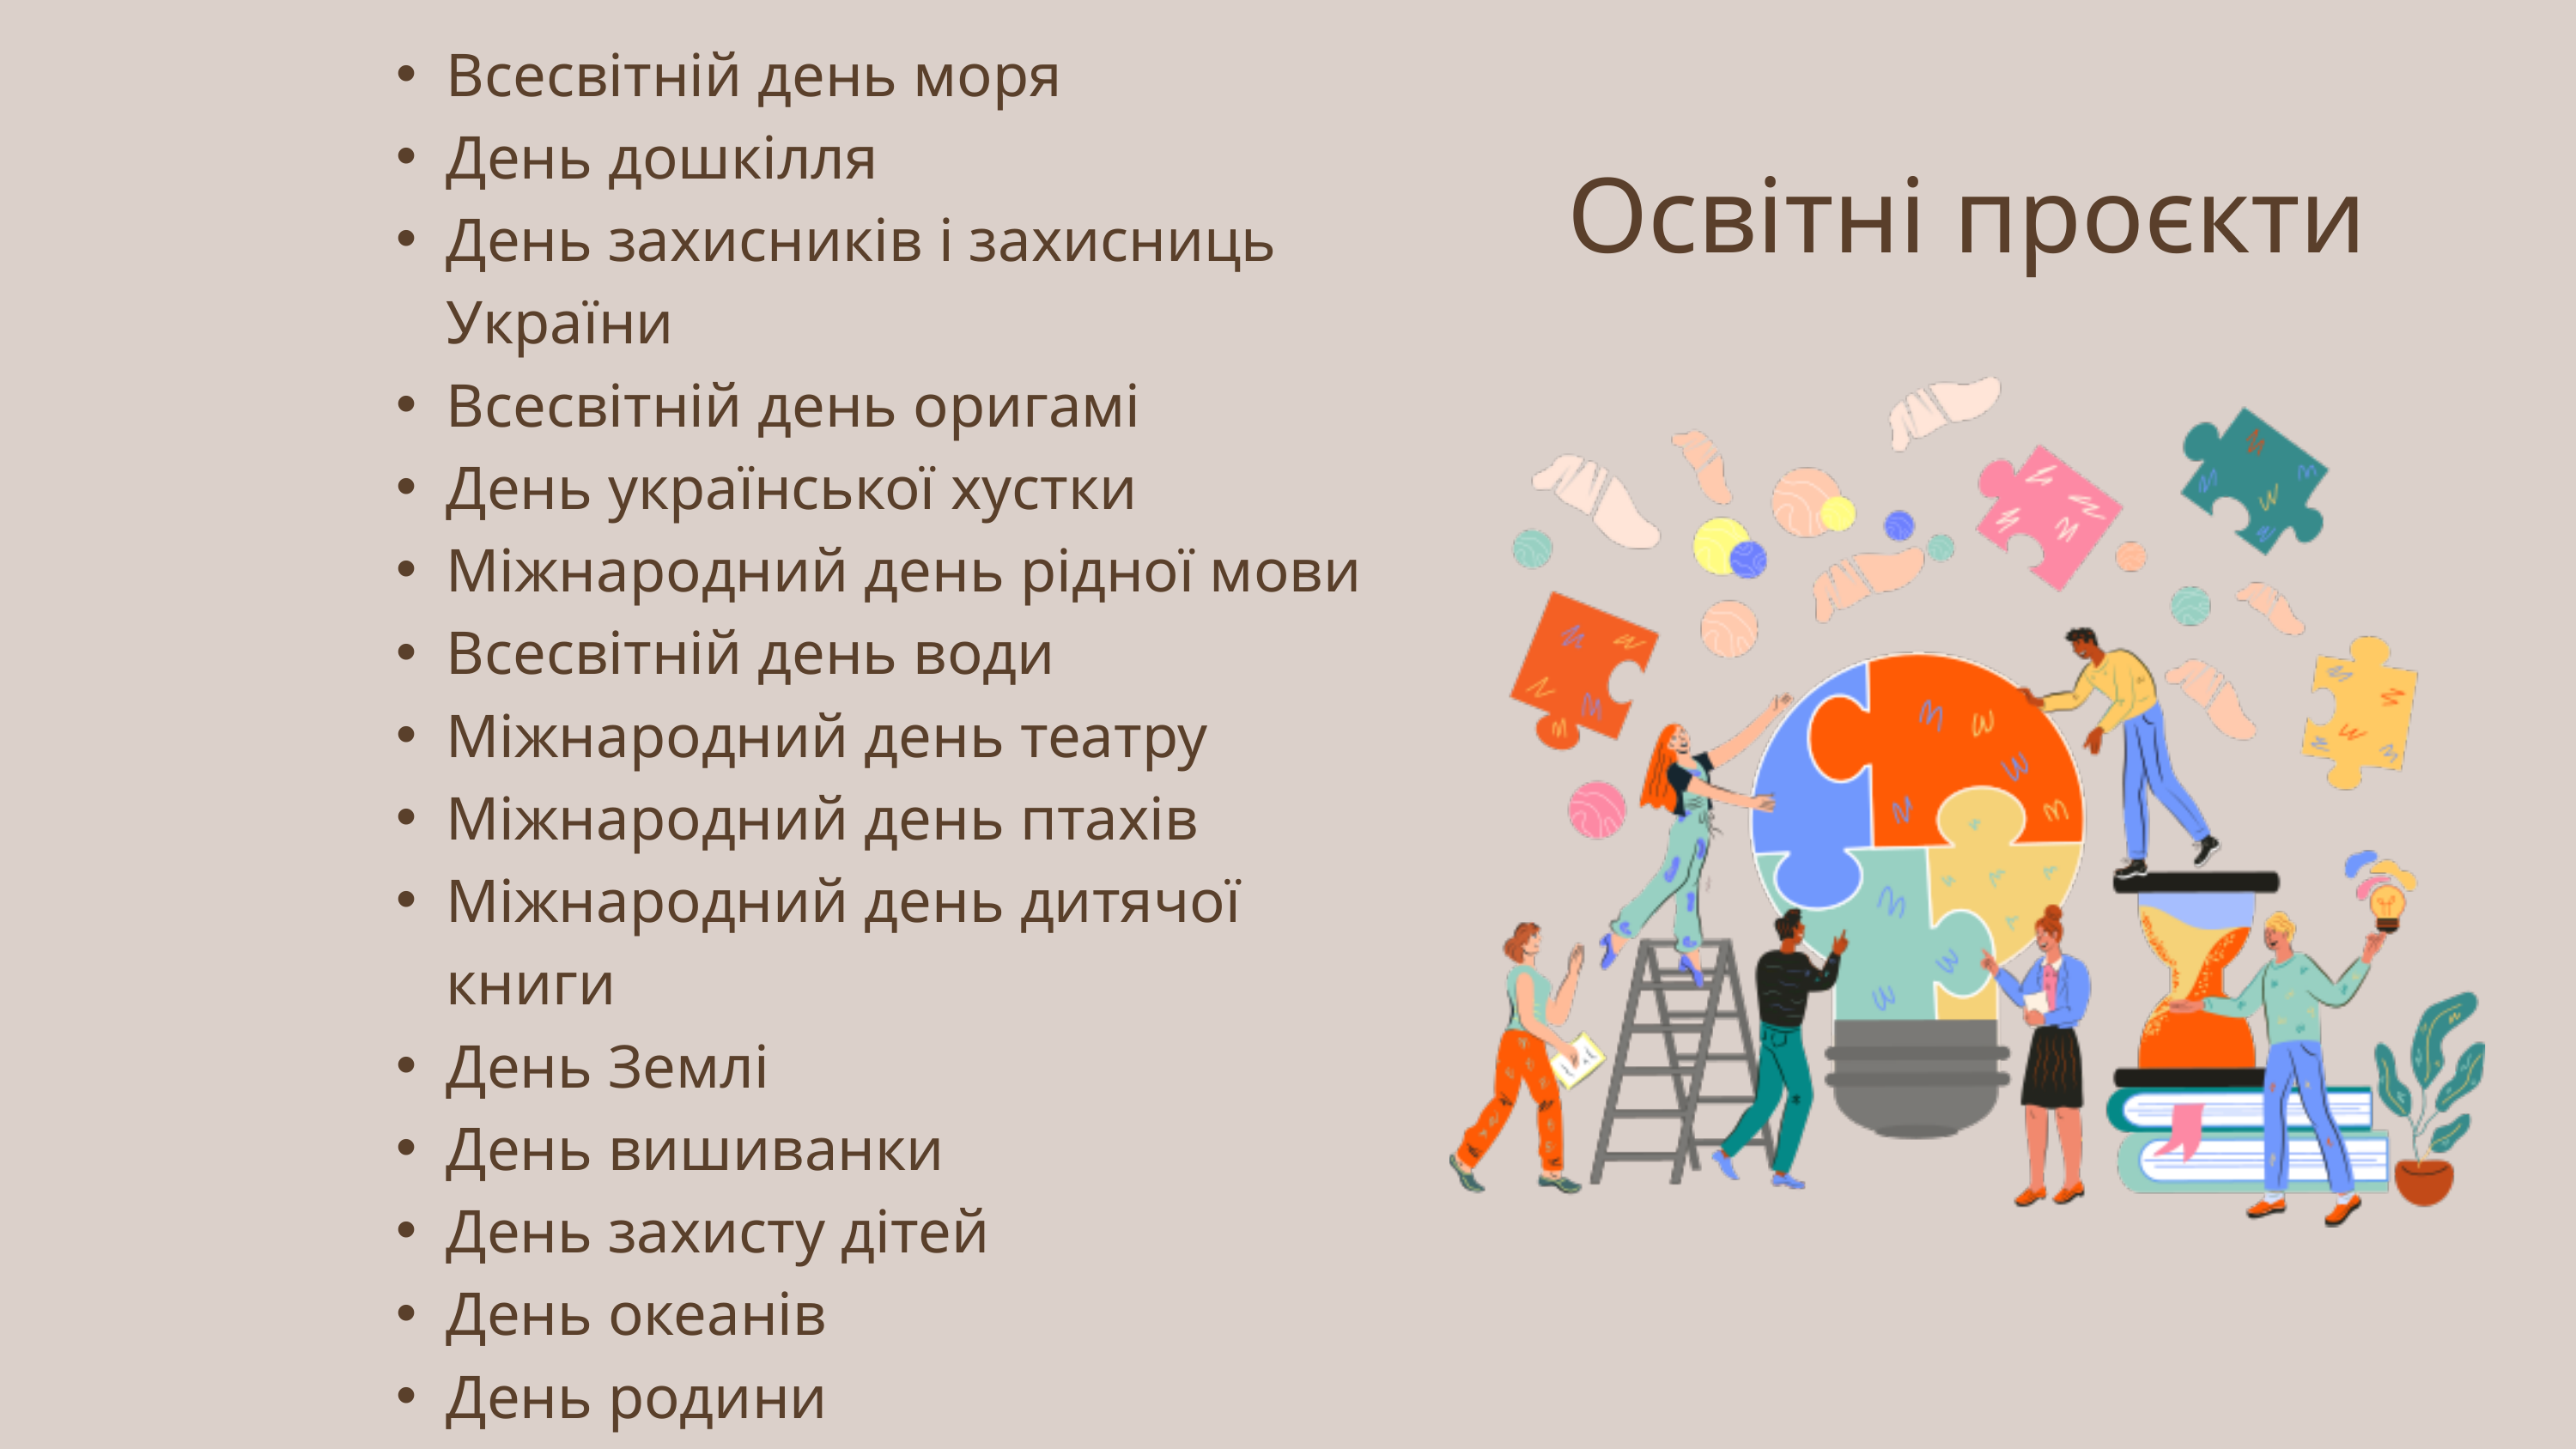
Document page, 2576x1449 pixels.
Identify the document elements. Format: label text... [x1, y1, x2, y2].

text_box Всесвітній день моря День дошкілля День захисників і захисниць України Всесвітній день оригамі День української хустки Міжнародний день рідної мови Всесвітній день води Міжнародний день театру Міжнародний день птахів Міжнародний день дитячої книги День Землі День вишиванки День захисту дітей День океанів День родини Міжнародний день світлофора День Незалежності України [345, 25, 1371, 1449]
text_box [1449, 376, 2486, 1228]
text_box Освітні проєкти [1504, 128, 2432, 275]
